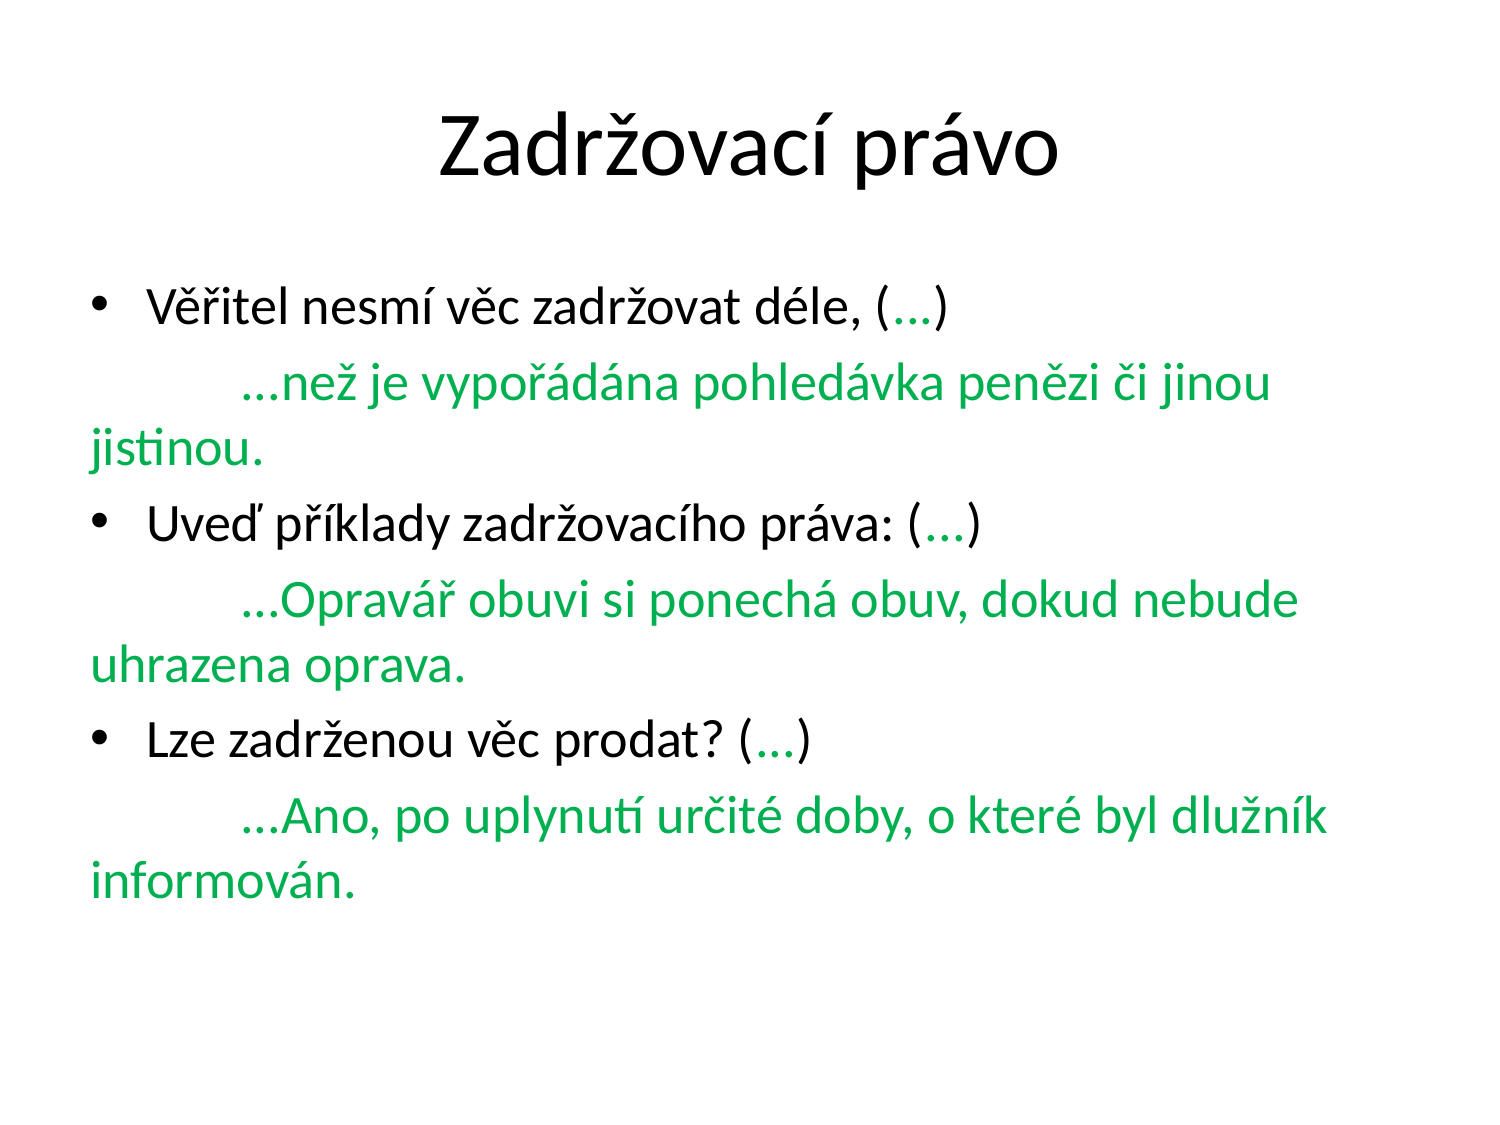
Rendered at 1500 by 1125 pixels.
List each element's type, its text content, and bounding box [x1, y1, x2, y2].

title Zadržovací právo [75, 45, 1425, 233]
list Věřitel nesmí věc zadržovat déle, (...) ...než je vypořádána pohledávka penězi či jinou jistinou. Uveď příklady zadržovacího práva: (...) ...Opravář obuvi si ponechá obuv, dokud nebude uhrazena oprava. Lze zadrženou věc prodat? (...) ...Ano, po uplynutí určité doby, o které byl dlužník informován. [75, 262, 1425, 1005]
